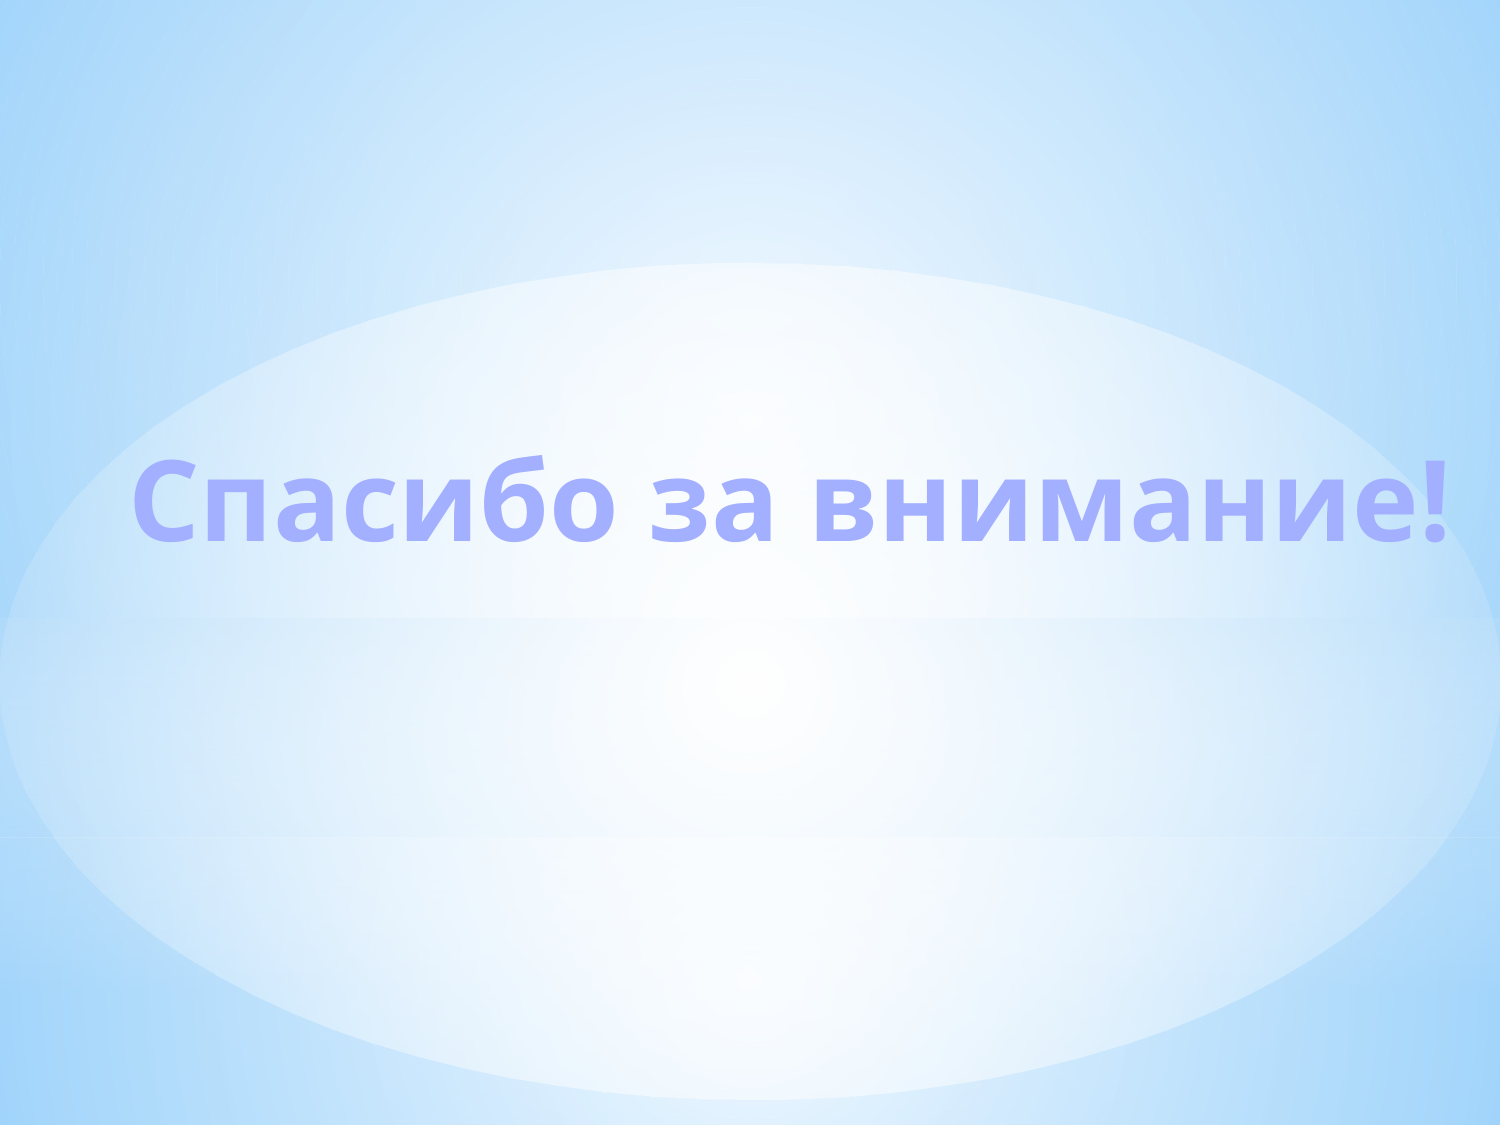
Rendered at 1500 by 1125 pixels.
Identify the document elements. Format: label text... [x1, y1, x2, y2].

text_box Спасибо за внимание! [113, 421, 1467, 572]
